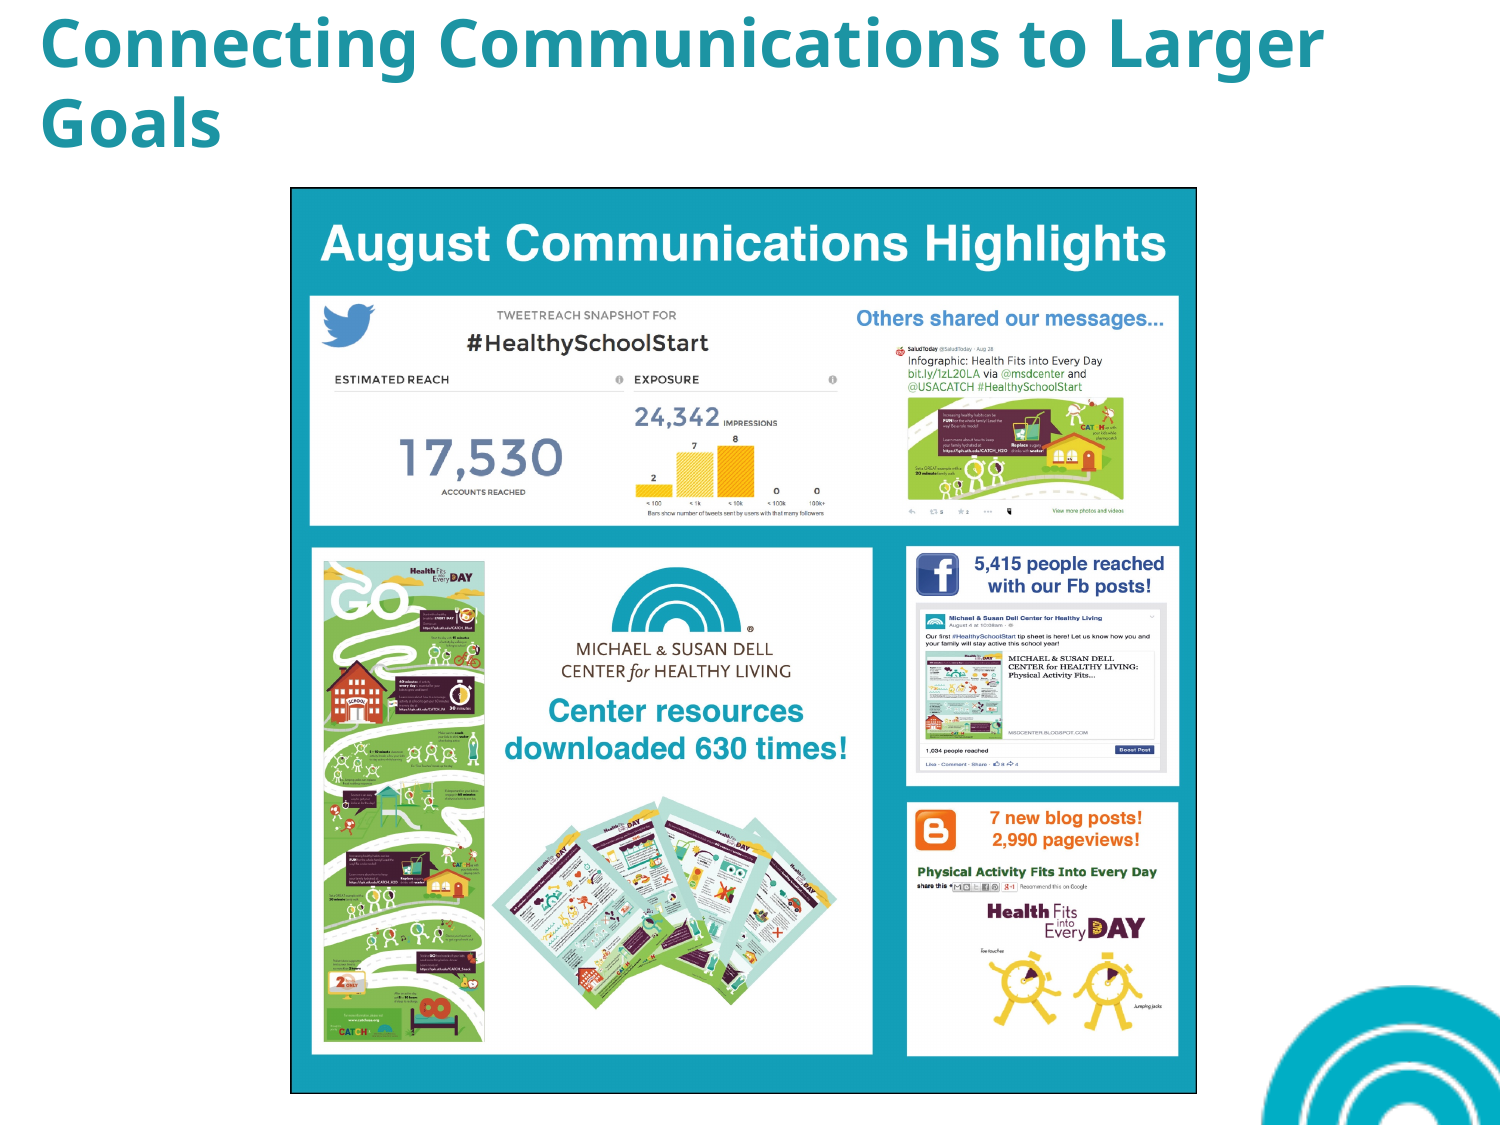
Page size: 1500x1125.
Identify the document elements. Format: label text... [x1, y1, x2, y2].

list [24, 187, 1463, 1095]
title Connecting Communications to Larger Goals [24, 24, 1463, 138]
